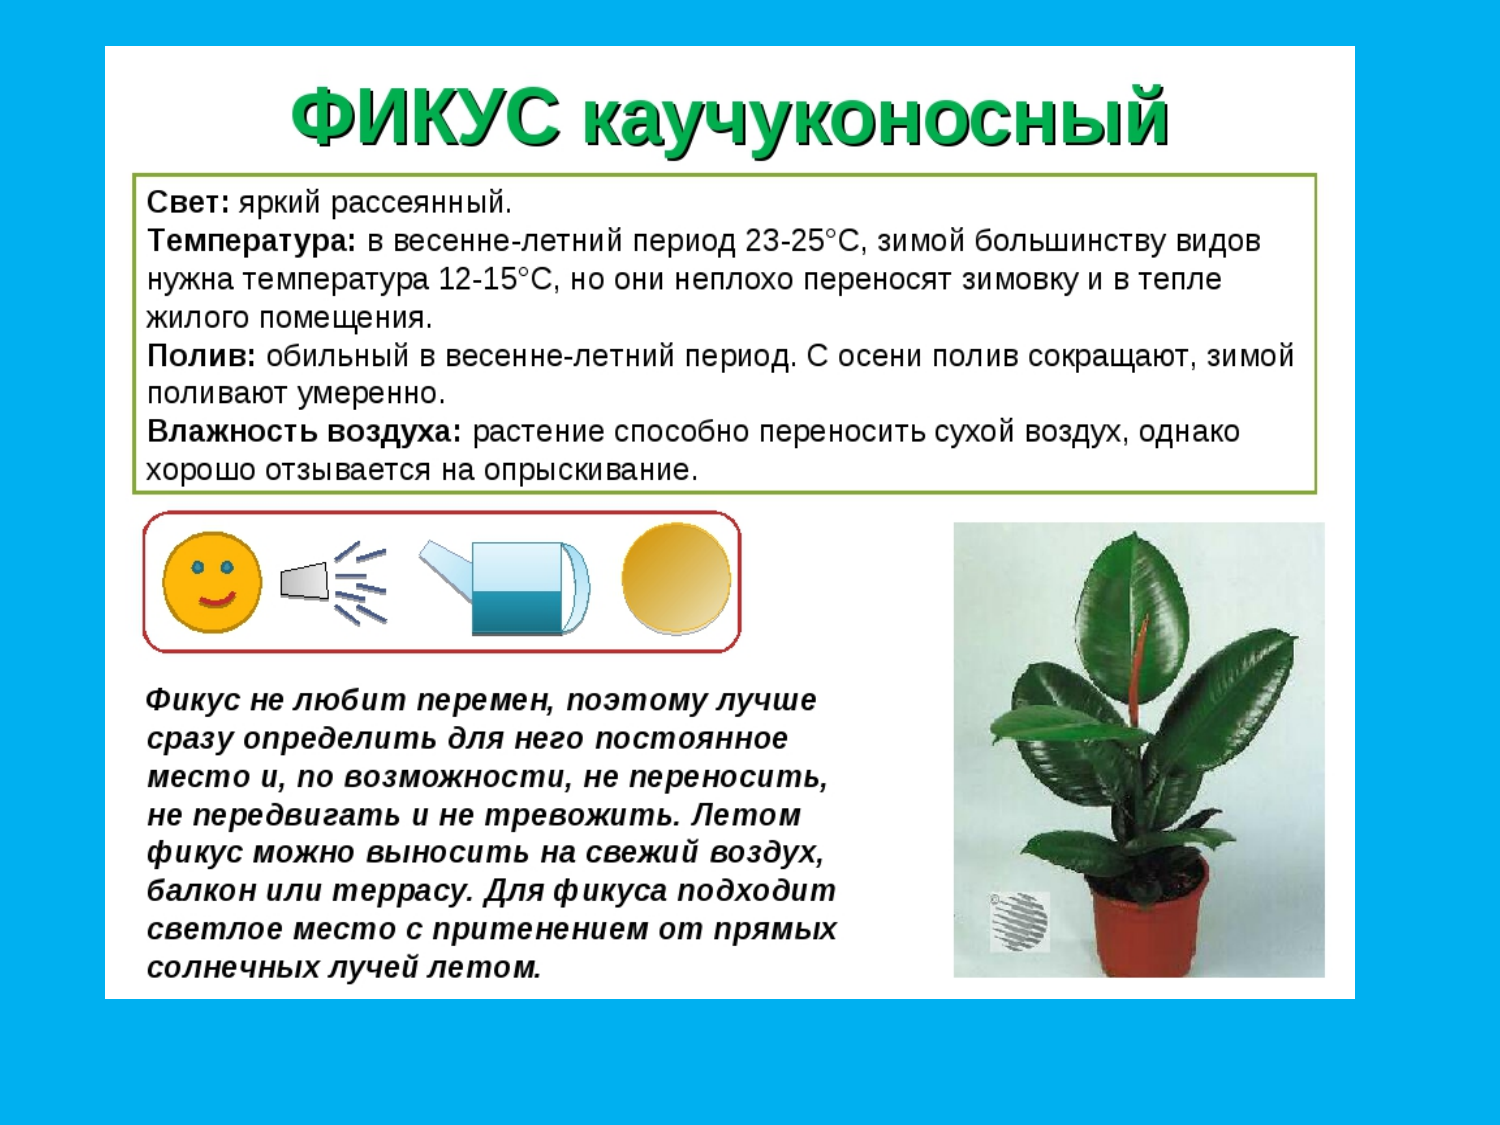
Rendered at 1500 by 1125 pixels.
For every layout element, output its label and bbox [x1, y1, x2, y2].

picture [106, 47, 1354, 998]
